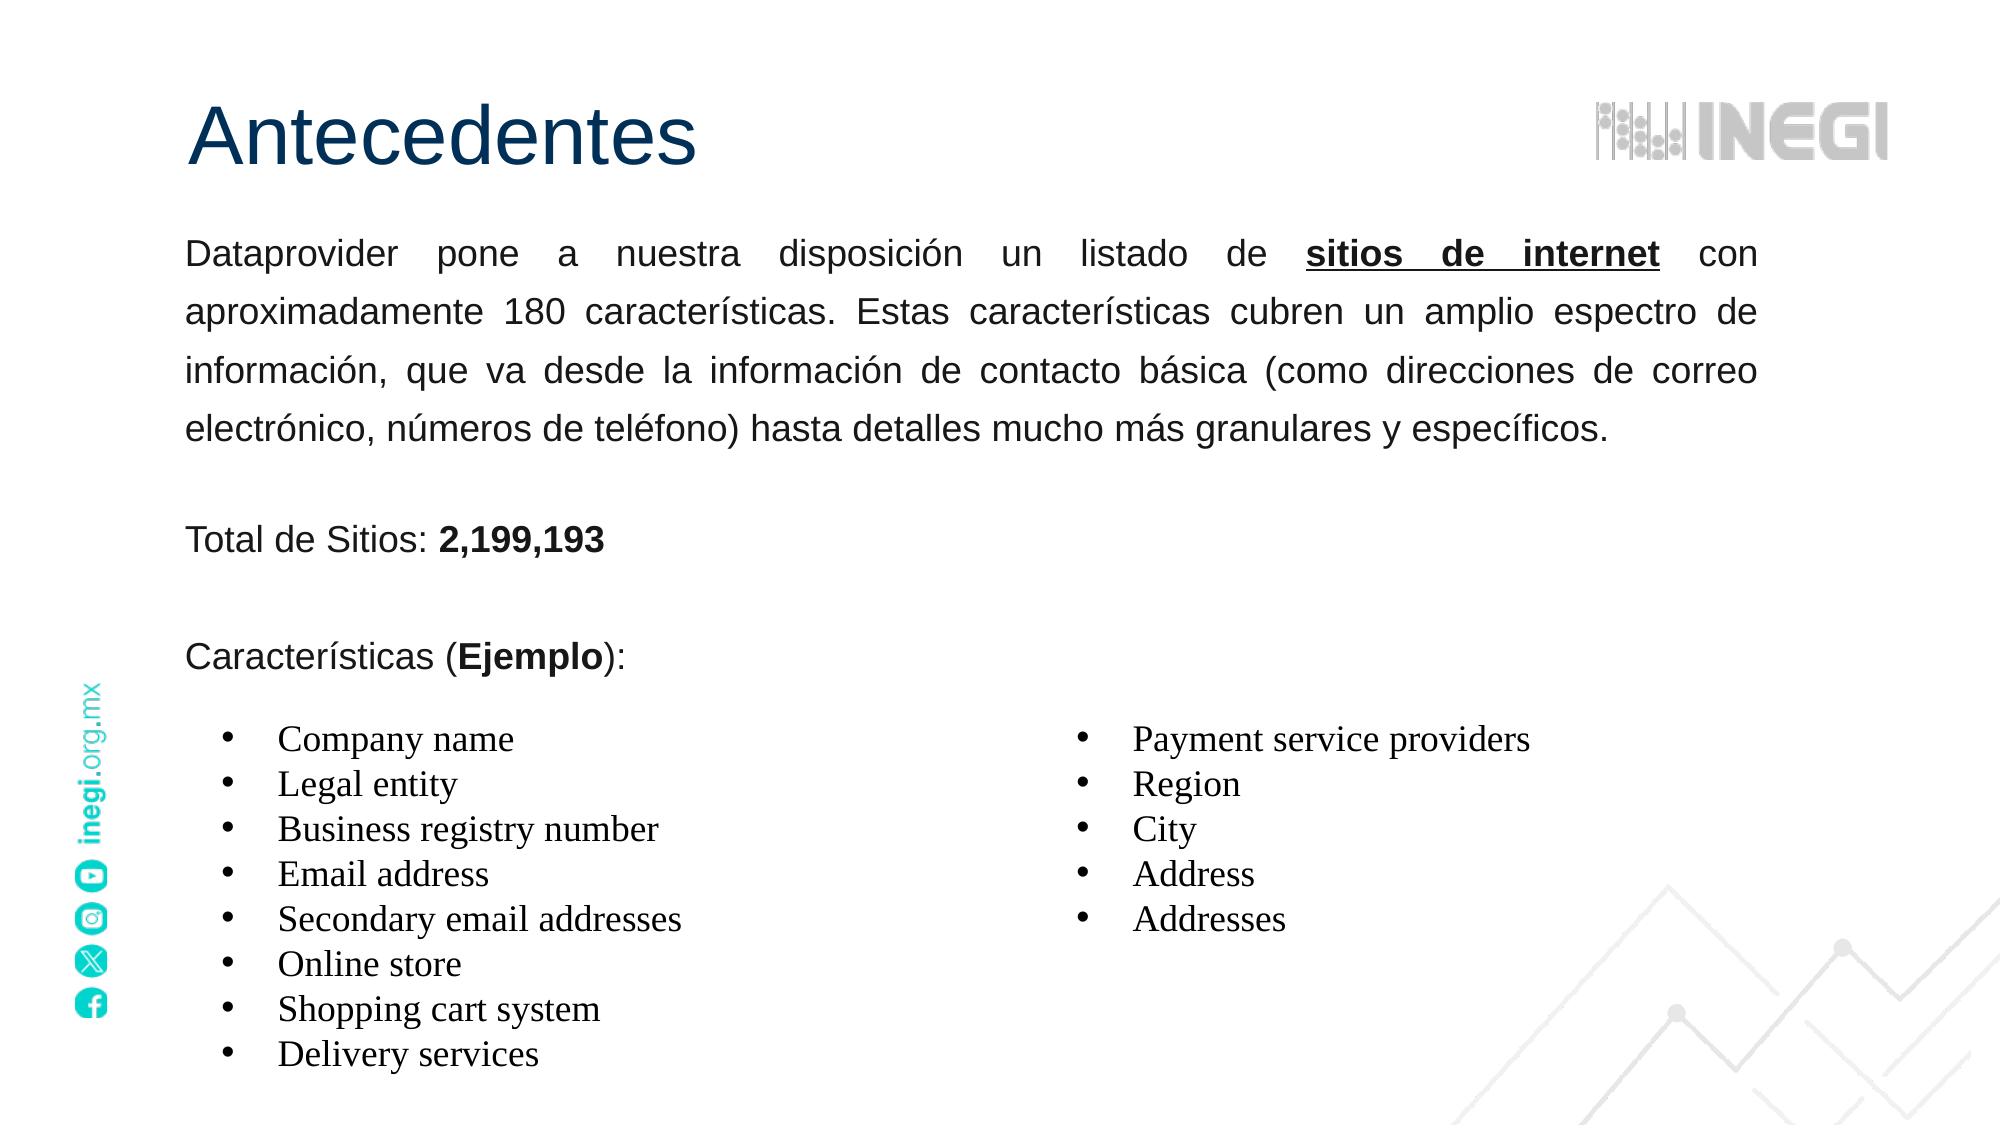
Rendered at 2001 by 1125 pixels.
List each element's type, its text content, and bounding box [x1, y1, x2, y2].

text_box Dataprovider pone a nuestra disposición un listado de sitios de internet con aproximadamente 180 características. Estas características cubren un amplio espectro de información, que va desde la información de contacto básica (como direcciones de correo electrónico, números de teléfono) hasta detalles mucho más granulares y específicos. [170, 208, 1774, 457]
text_box Total de Sitios: 2,199,193 Características (Ejemplo): [170, 494, 1774, 685]
text_box Antecedentes [174, 85, 1340, 180]
text_box Company name Legal entity Business registry number Email address Secondary email addresses Online store Shopping cart system Delivery services Payment service providers Region City Address Addresses [206, 706, 1946, 1084]
